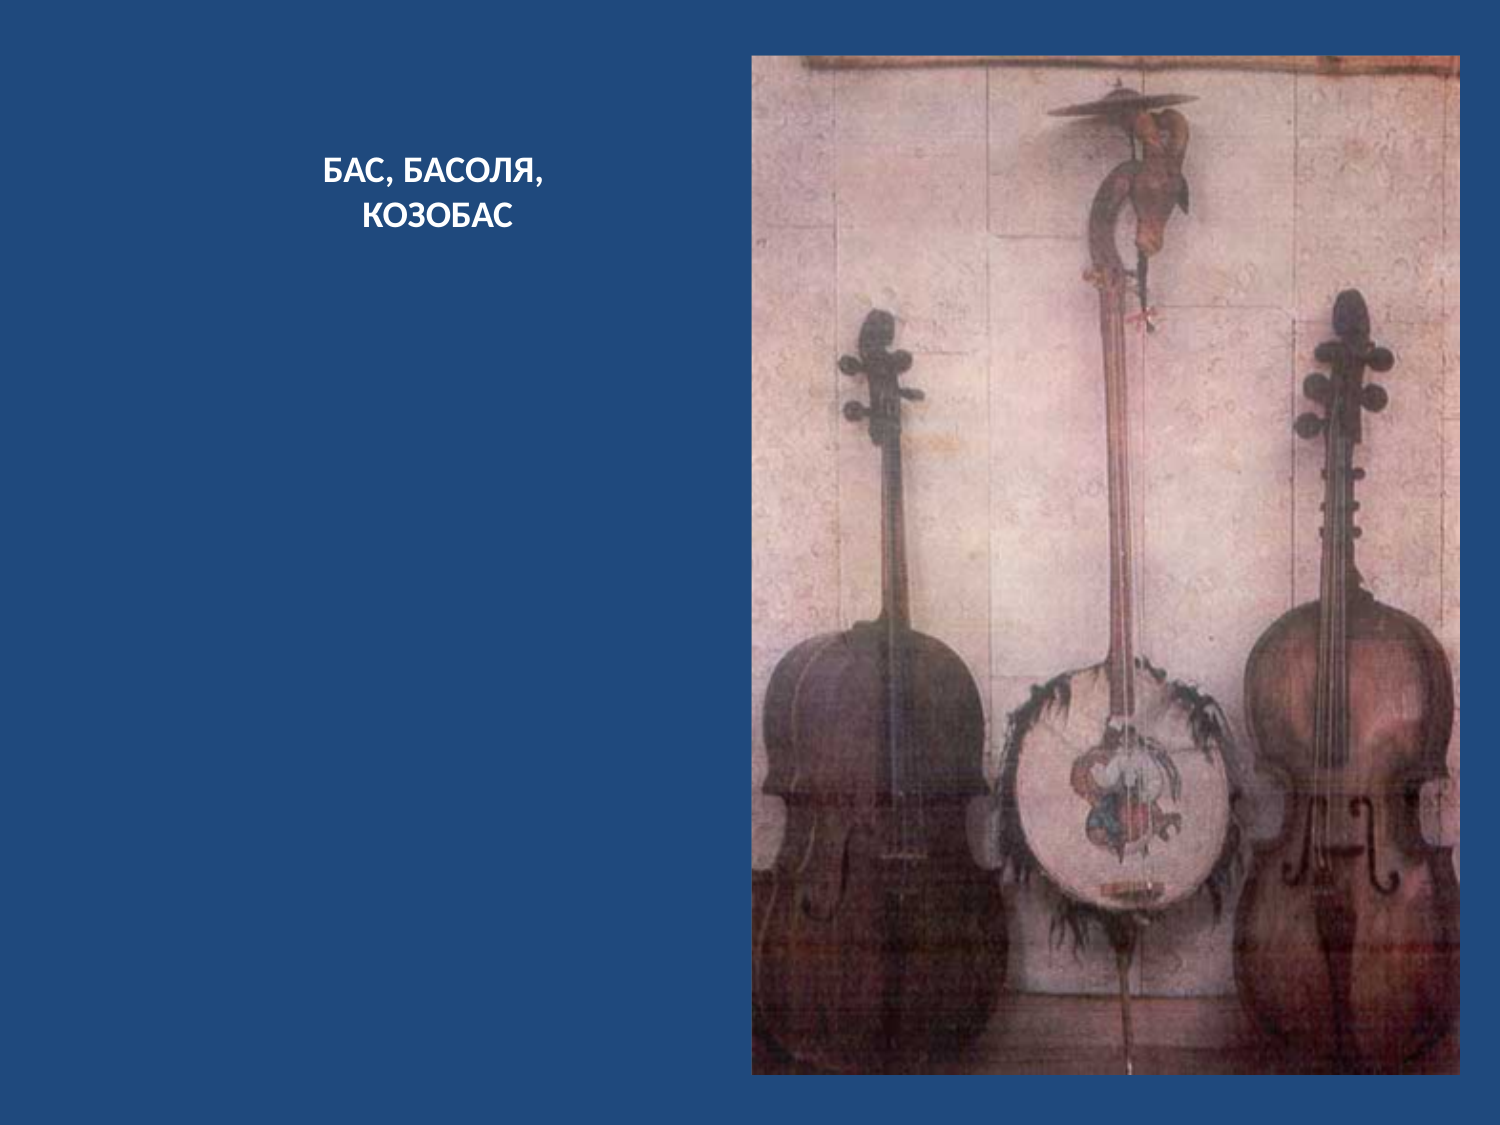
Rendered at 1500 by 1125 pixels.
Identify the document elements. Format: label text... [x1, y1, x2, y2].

title БАС, БАСОЛЯ, КОЗОБАС [0, 137, 744, 289]
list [749, 54, 1460, 1075]
